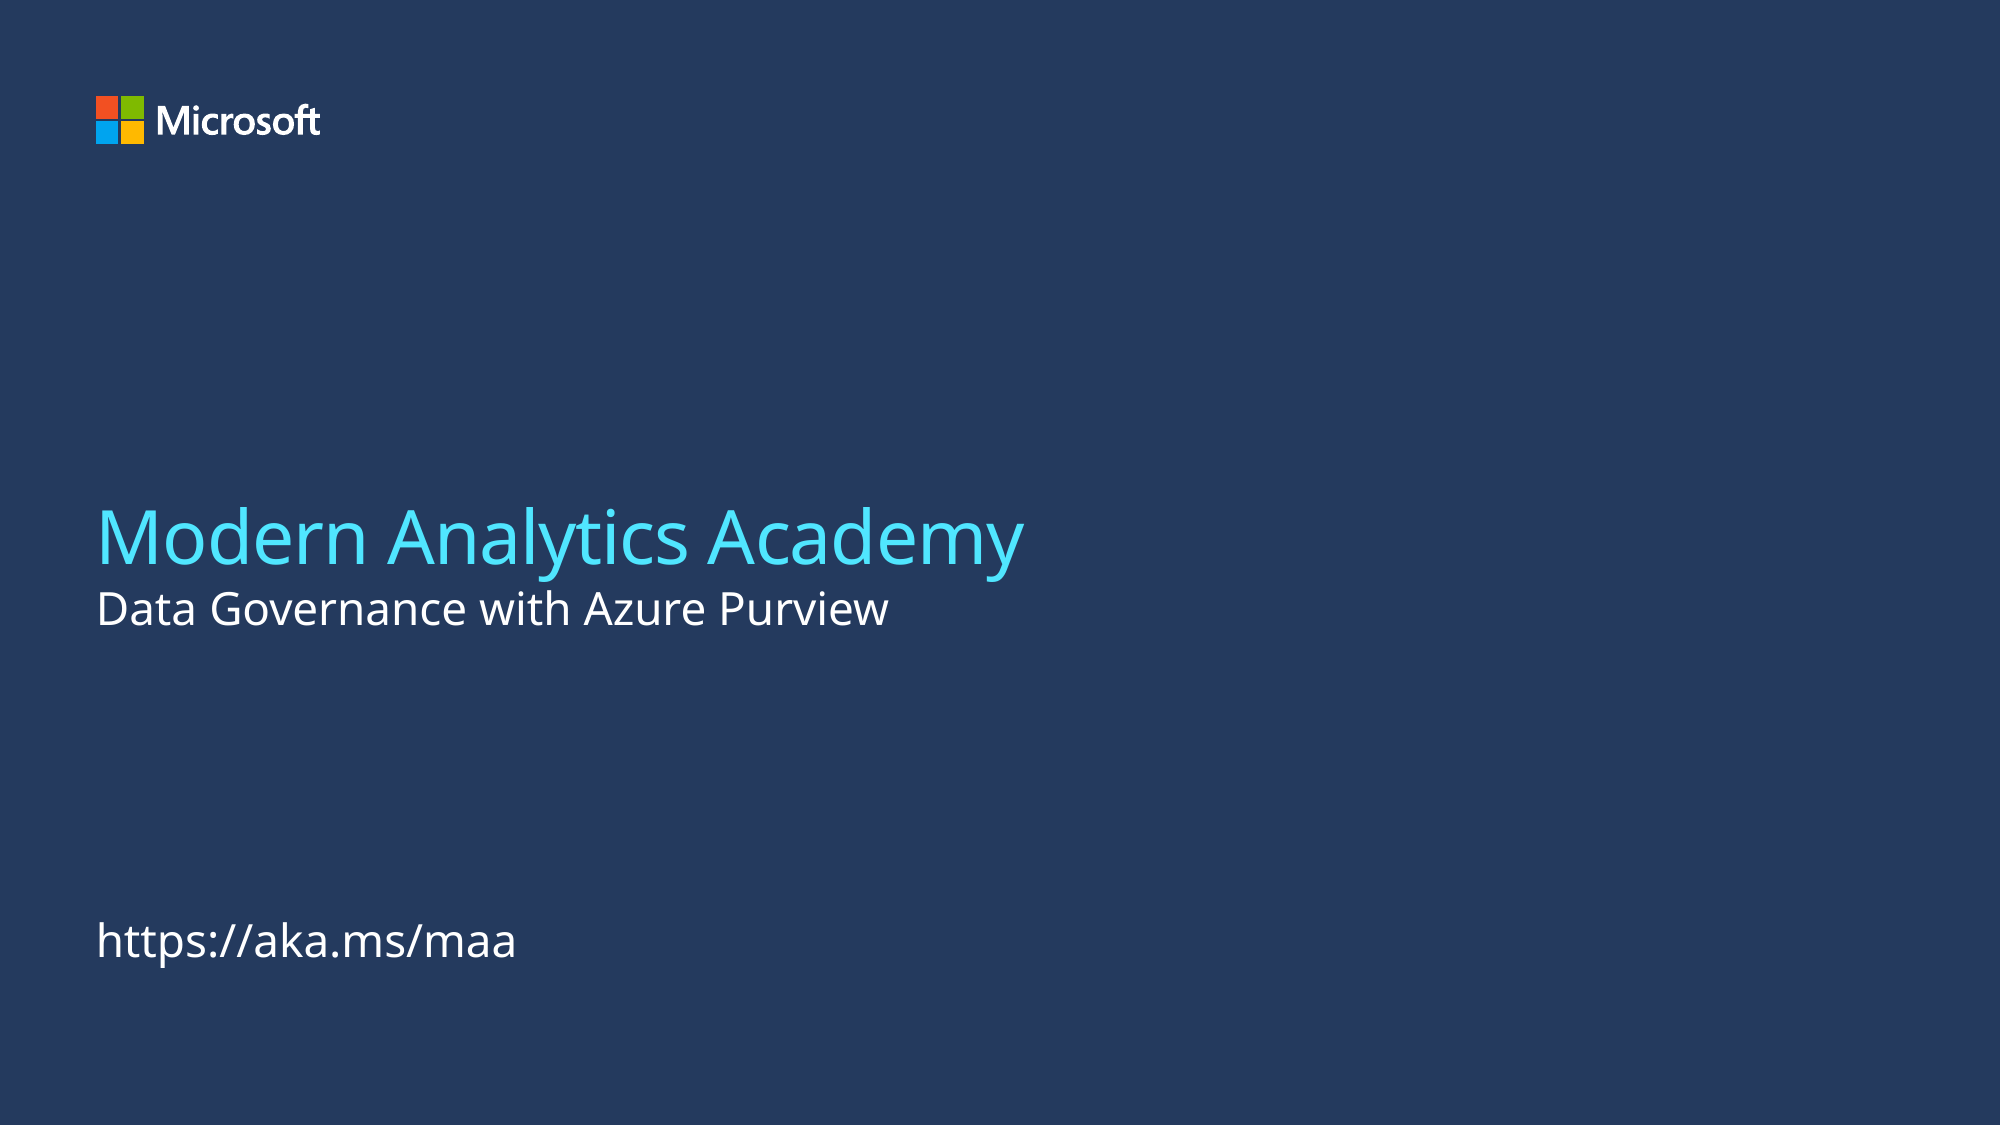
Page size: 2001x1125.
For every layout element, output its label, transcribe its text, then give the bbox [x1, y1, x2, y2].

list Data Governance with Azure Purview [95, 579, 1596, 636]
title Modern Analytics Academy [95, 488, 1596, 579]
text_box https://aka.ms/maa [95, 911, 1596, 967]
